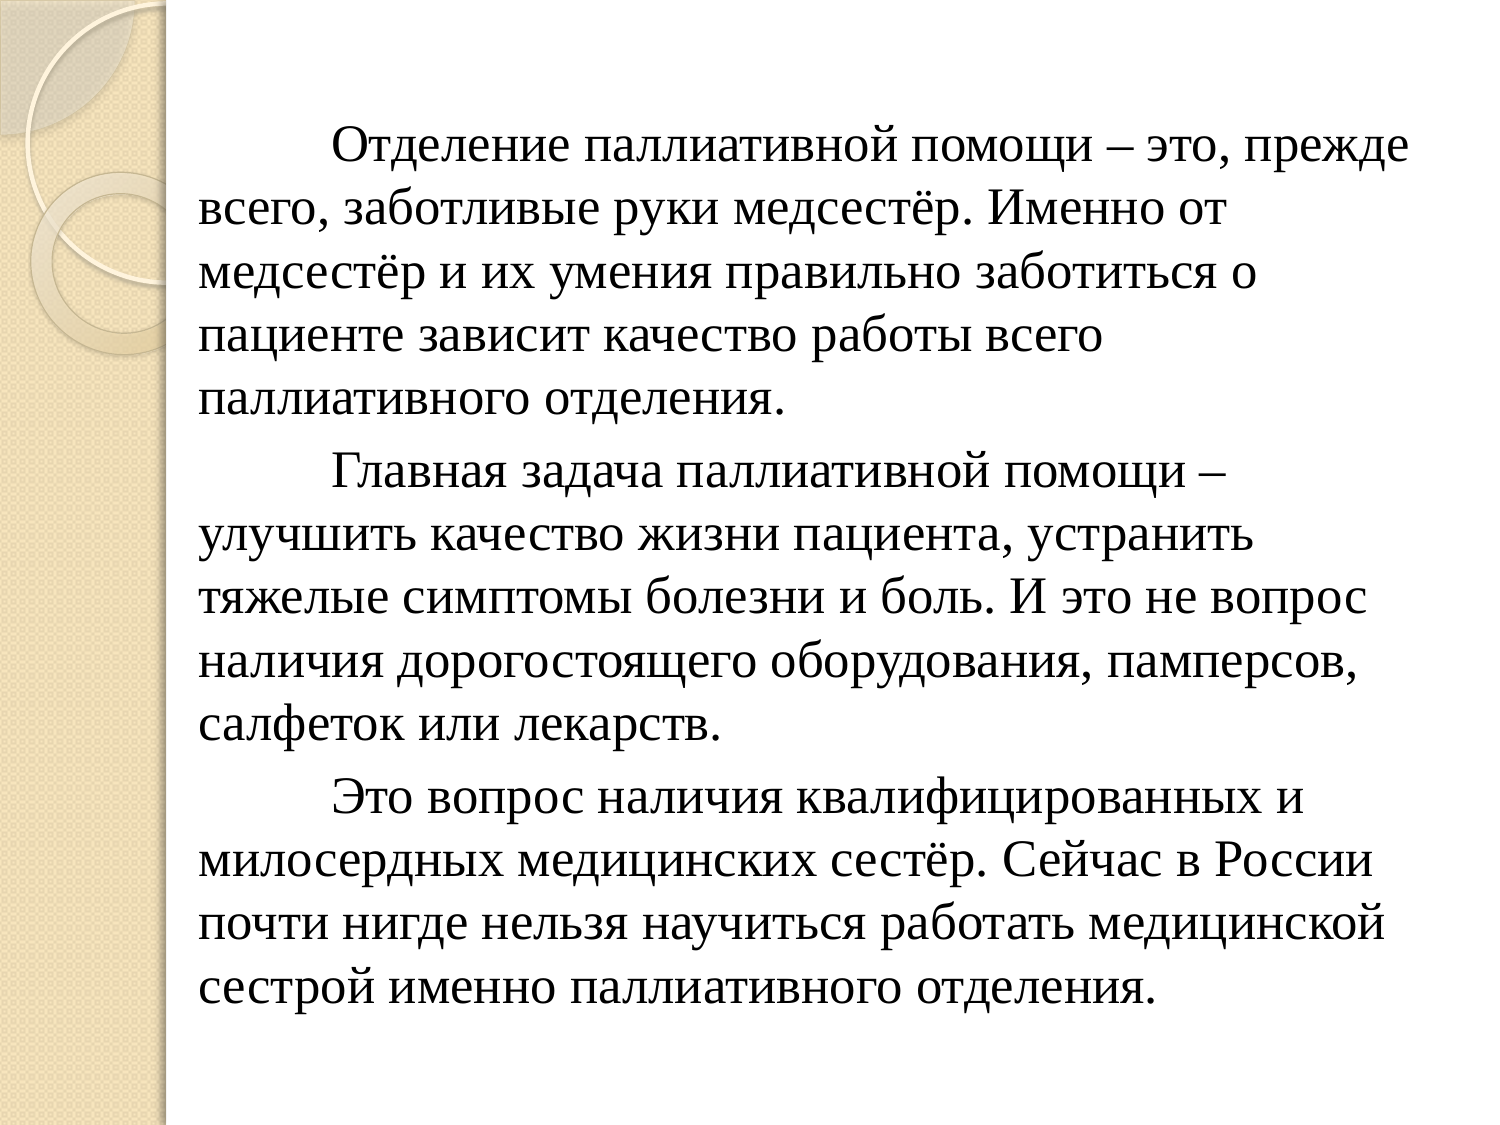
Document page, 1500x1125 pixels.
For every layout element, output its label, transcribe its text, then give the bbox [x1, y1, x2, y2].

list Отделение паллиативной помощи – это, прежде всего, заботливые руки медсестёр. Именно от медсестёр и их умения правильно заботиться о пациенте зависит качество работы всего паллиативного отделения. Главная задача паллиативной помощи – улучшить качество жизни пациента, устранить тяжелые симптомы болезни и боль. И это не вопрос наличия дорогостоящего оборудования, памперсов, салфеток или лекарств. Это вопрос наличия квалифицированных и милосердных медицинских сестёр. Сейчас в России почти нигде нельзя научиться работать медицинской сестрой именно паллиативного отделения. [171, 101, 1466, 1025]
